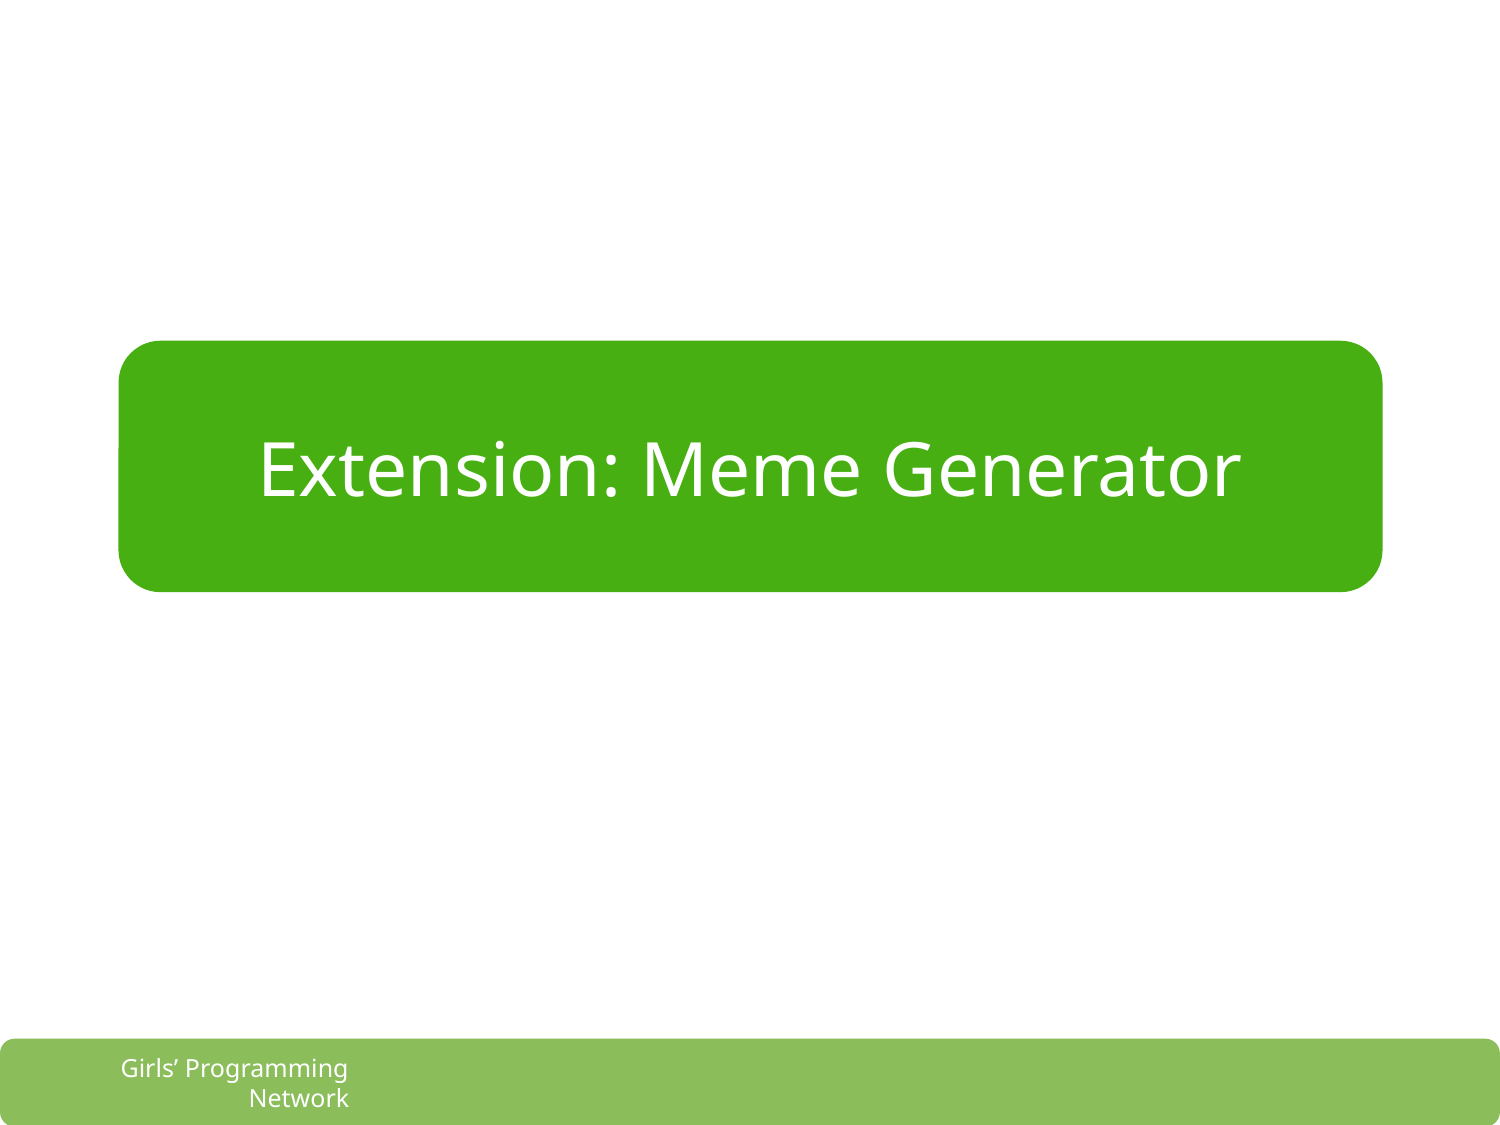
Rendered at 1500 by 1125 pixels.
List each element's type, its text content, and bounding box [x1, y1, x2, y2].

title Extension: Meme Generator [112, 339, 1388, 593]
